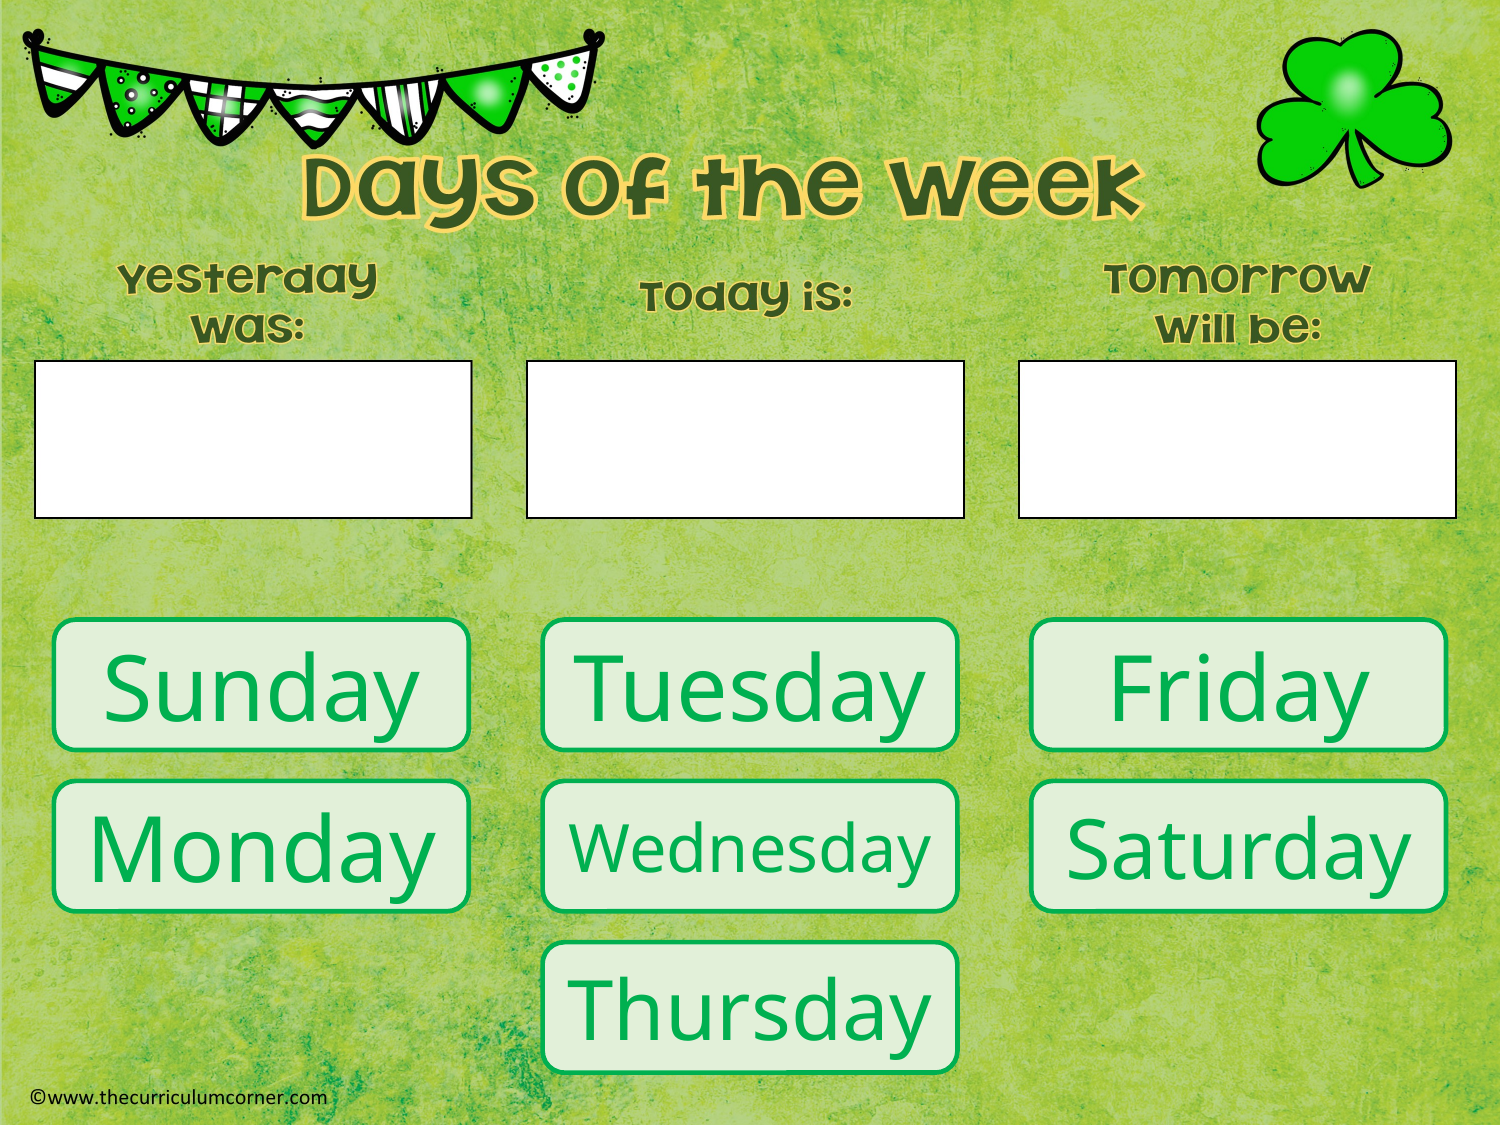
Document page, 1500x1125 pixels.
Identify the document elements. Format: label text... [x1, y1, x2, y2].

picture [0, 0, 1500, 1125]
text_box Saturday [1030, 779, 1448, 913]
text_box Sunday [52, 618, 470, 752]
text_box Tuesday [541, 618, 959, 752]
text_box Thursday [541, 941, 959, 1074]
text_box Wednesday [541, 779, 959, 913]
text_box Friday [1030, 618, 1448, 752]
text_box Monday [52, 779, 470, 913]
